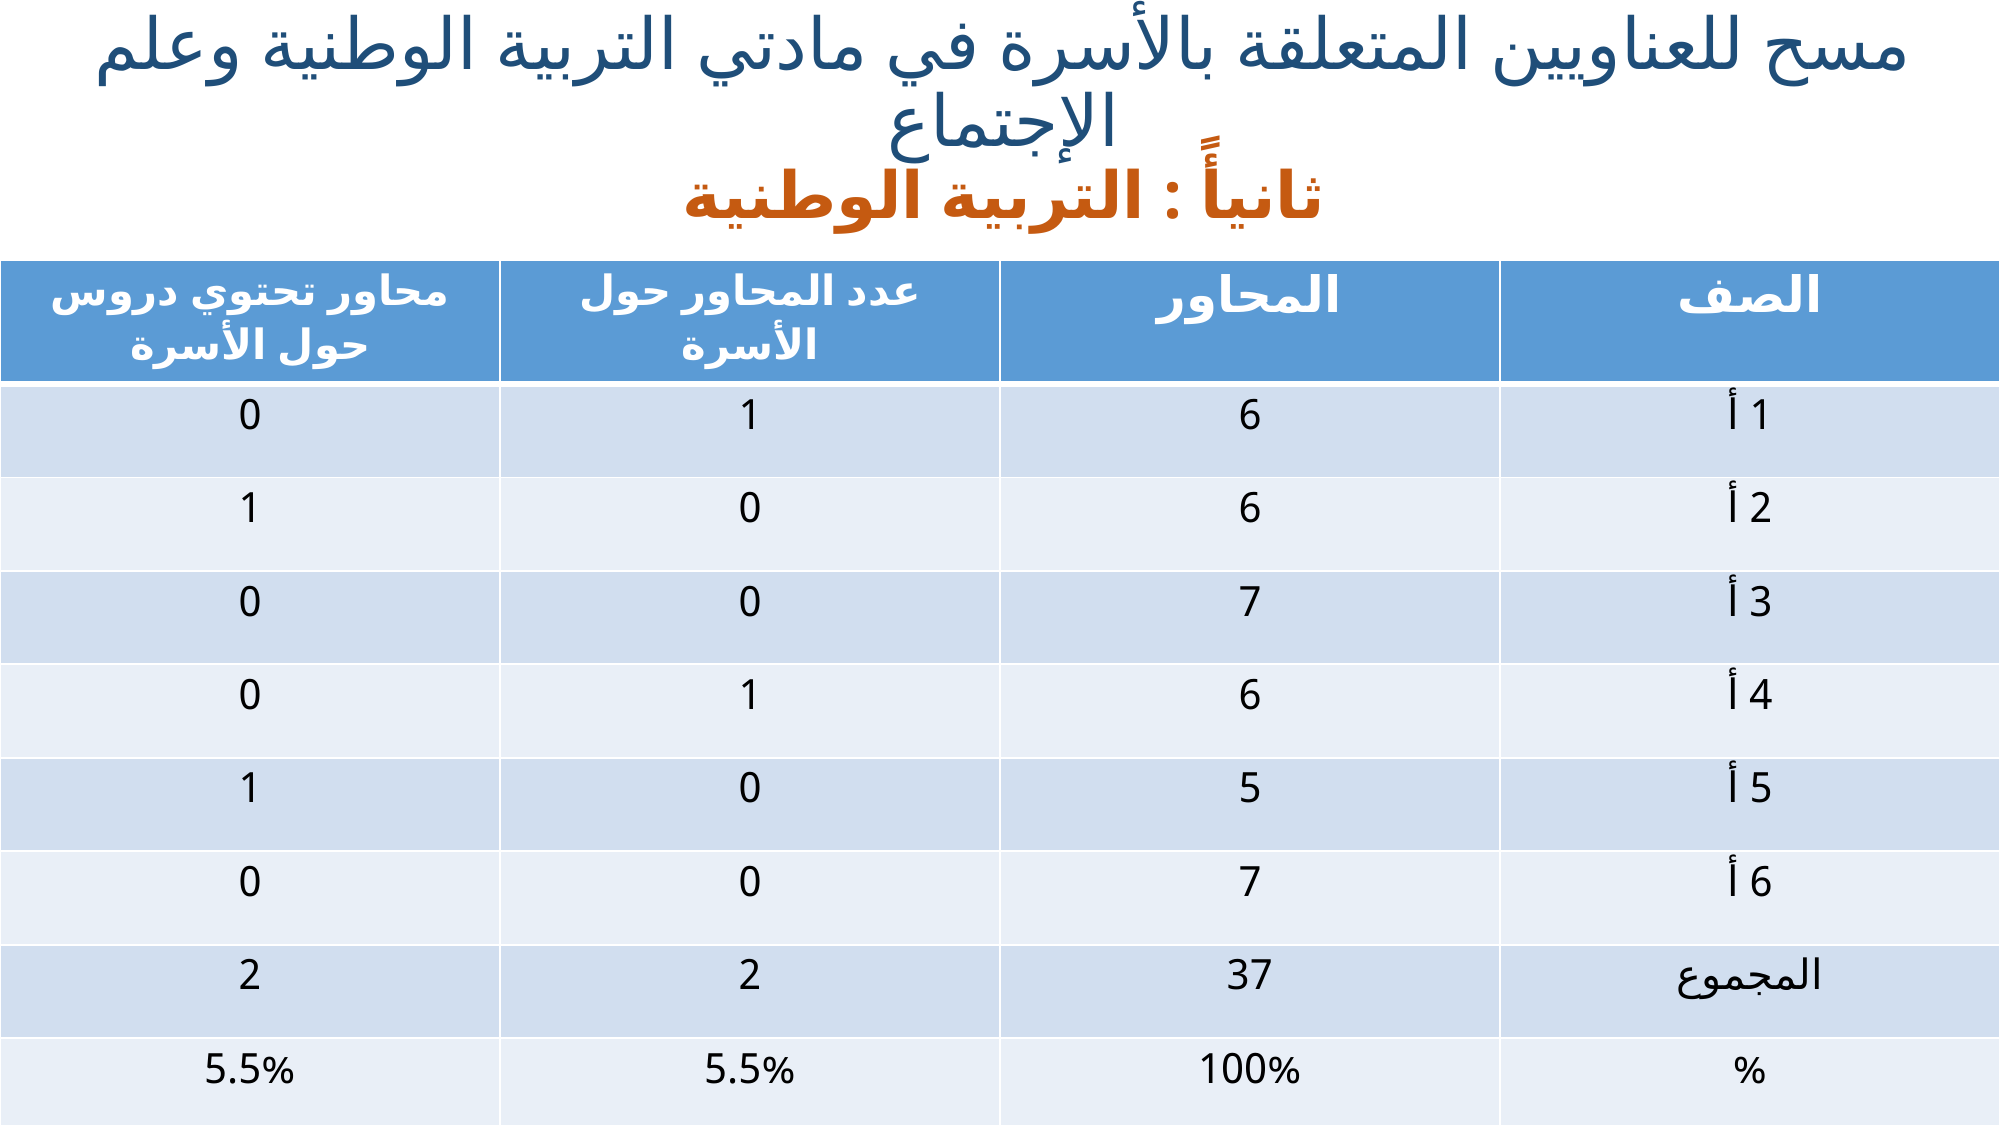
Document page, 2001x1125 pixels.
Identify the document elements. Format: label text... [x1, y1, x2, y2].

table_cell 1 [1, 759, 499, 850]
table_cell 2 أ [1501, 478, 1999, 570]
table_cell 7 [1001, 852, 1499, 944]
table_cell المجموع [1501, 946, 1999, 1037]
table_cell 6 [1001, 665, 1499, 757]
table_header عدد المحاور حول الأسرة [501, 261, 999, 381]
table_cell 0 [501, 759, 999, 850]
table_cell 100% [1001, 1039, 1499, 1125]
table_cell 3 أ [1501, 572, 1999, 663]
table_cell 5.5% [1, 1039, 499, 1125]
table_header الصف [1501, 261, 1999, 381]
table_cell 2 [1, 946, 499, 1037]
title مسح للعناويين المتعلقة بالأسرة في مادتي التربية الوطنية وعلم الإجتماع ثانيأً : التربية الوطنية [27, 0, 1980, 240]
table_cell 0 [1, 387, 499, 477]
table_header محاور تحتوي دروس حول الأسرة [1, 261, 499, 381]
table_cell 6 [1001, 387, 1499, 477]
table_cell 2 [501, 946, 999, 1037]
table_cell 5 [1001, 759, 1499, 850]
table_cell 0 [501, 478, 999, 570]
table_cell 0 [1, 665, 499, 757]
table_cell 4 أ [1501, 665, 1999, 757]
table_cell % [1501, 1039, 1999, 1125]
table_cell 37 [1001, 946, 1499, 1037]
table_cell 0 [1, 572, 499, 663]
table_cell 5.5% [501, 1039, 999, 1125]
table_cell 6 [1001, 478, 1499, 570]
table_cell 0 [1, 852, 499, 944]
table_cell 1 [501, 665, 999, 757]
table_cell 5 أ [1501, 759, 1999, 850]
table_cell 0 [501, 852, 999, 944]
table_cell 1 [1, 478, 499, 570]
table_cell 6 أ [1501, 852, 1999, 944]
table_cell 1 [501, 387, 999, 477]
table_cell 0 [501, 572, 999, 663]
table_header المحاور [1001, 261, 1499, 381]
table_cell 1 أ [1501, 387, 1999, 477]
table_cell 7 [1001, 572, 1499, 663]
